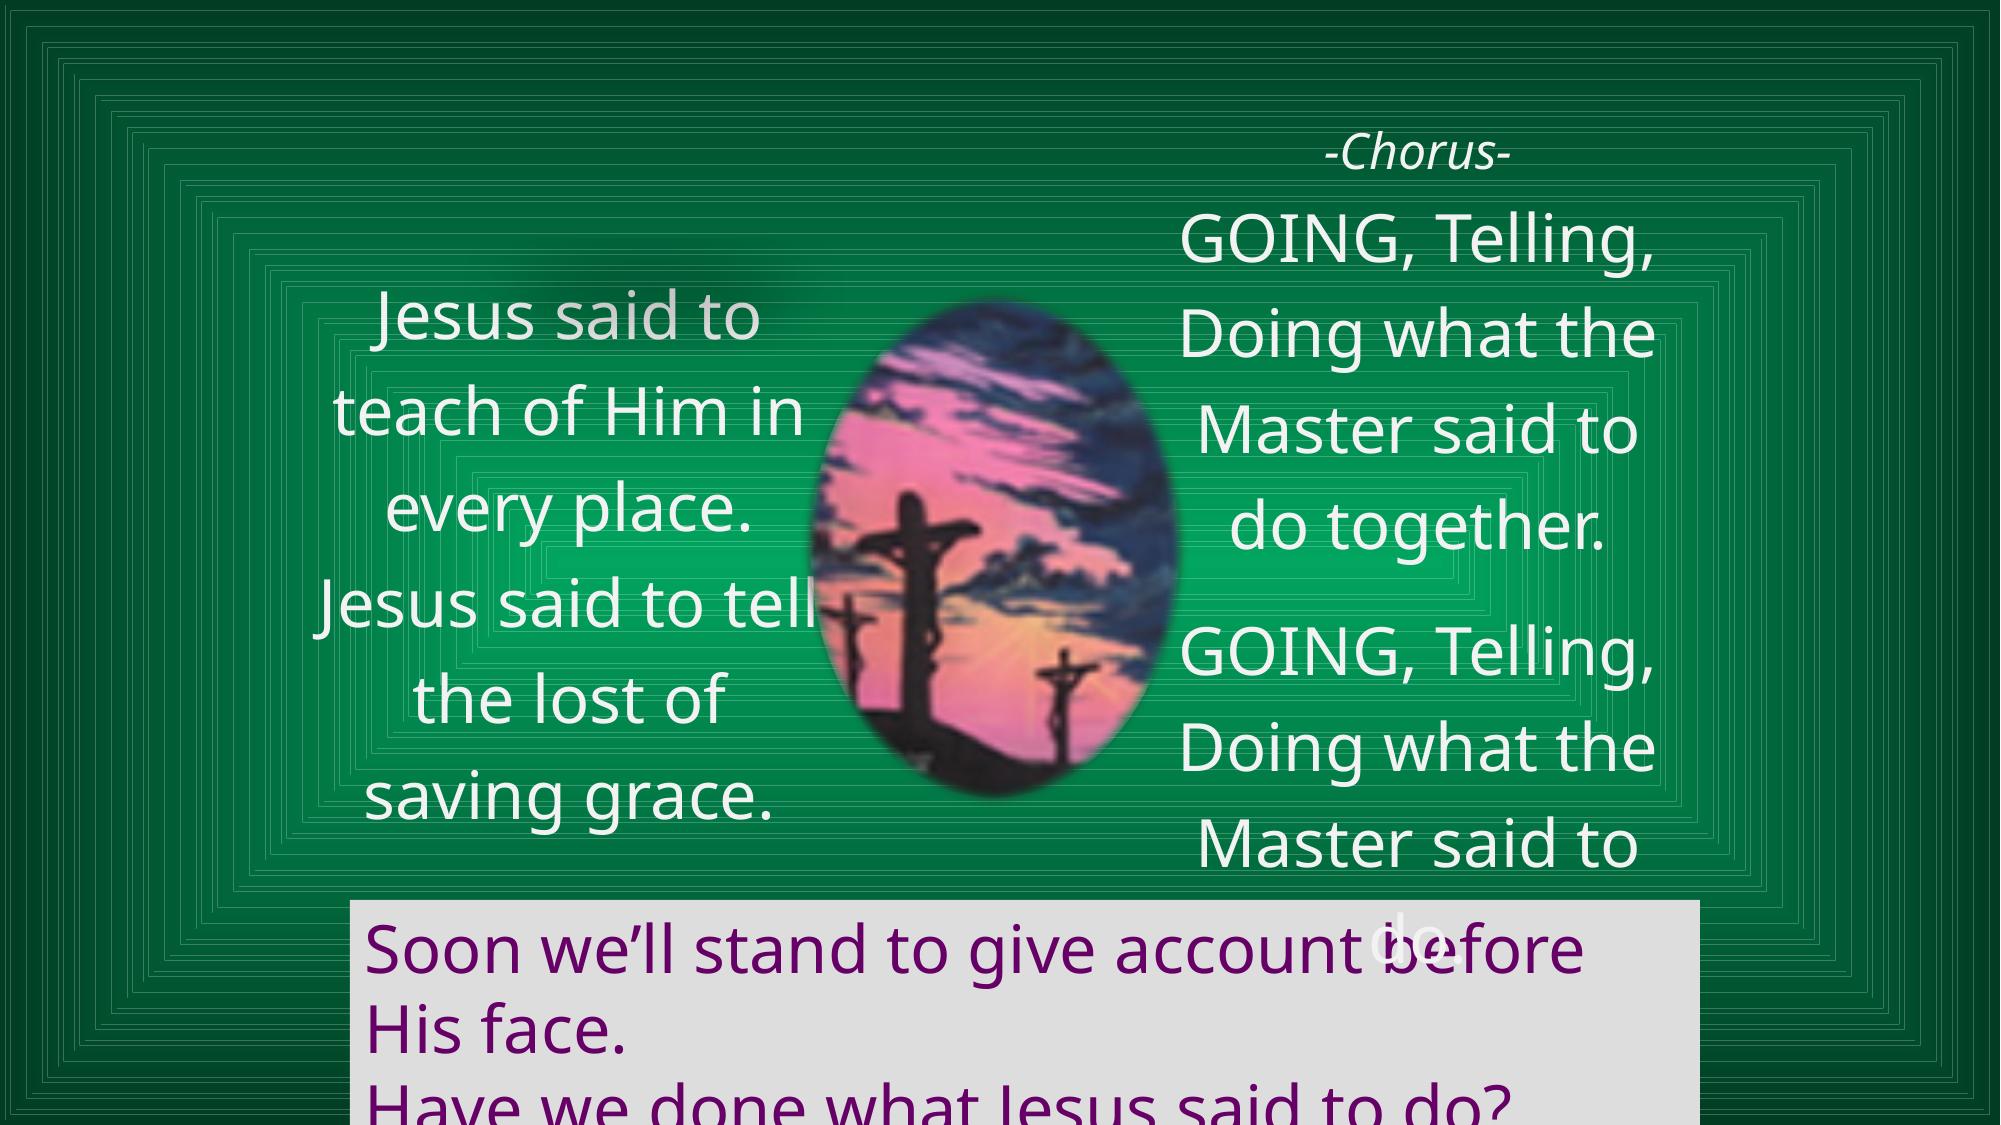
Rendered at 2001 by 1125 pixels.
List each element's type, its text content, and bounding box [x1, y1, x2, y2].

text_box Soon we’ll stand to give account before His face. Have we done what Jesus said to do? [349, 899, 1700, 1125]
text_box -Chorus- GOING, Telling, Doing what the Master said to do together. GOING, Telling, Doing what the Master said to do. [1149, 100, 1688, 984]
picture [804, 293, 1184, 804]
text_box Jesus said to teach of Him in every place. Jesus said to tell the lost of saving grace. [301, 249, 839, 841]
